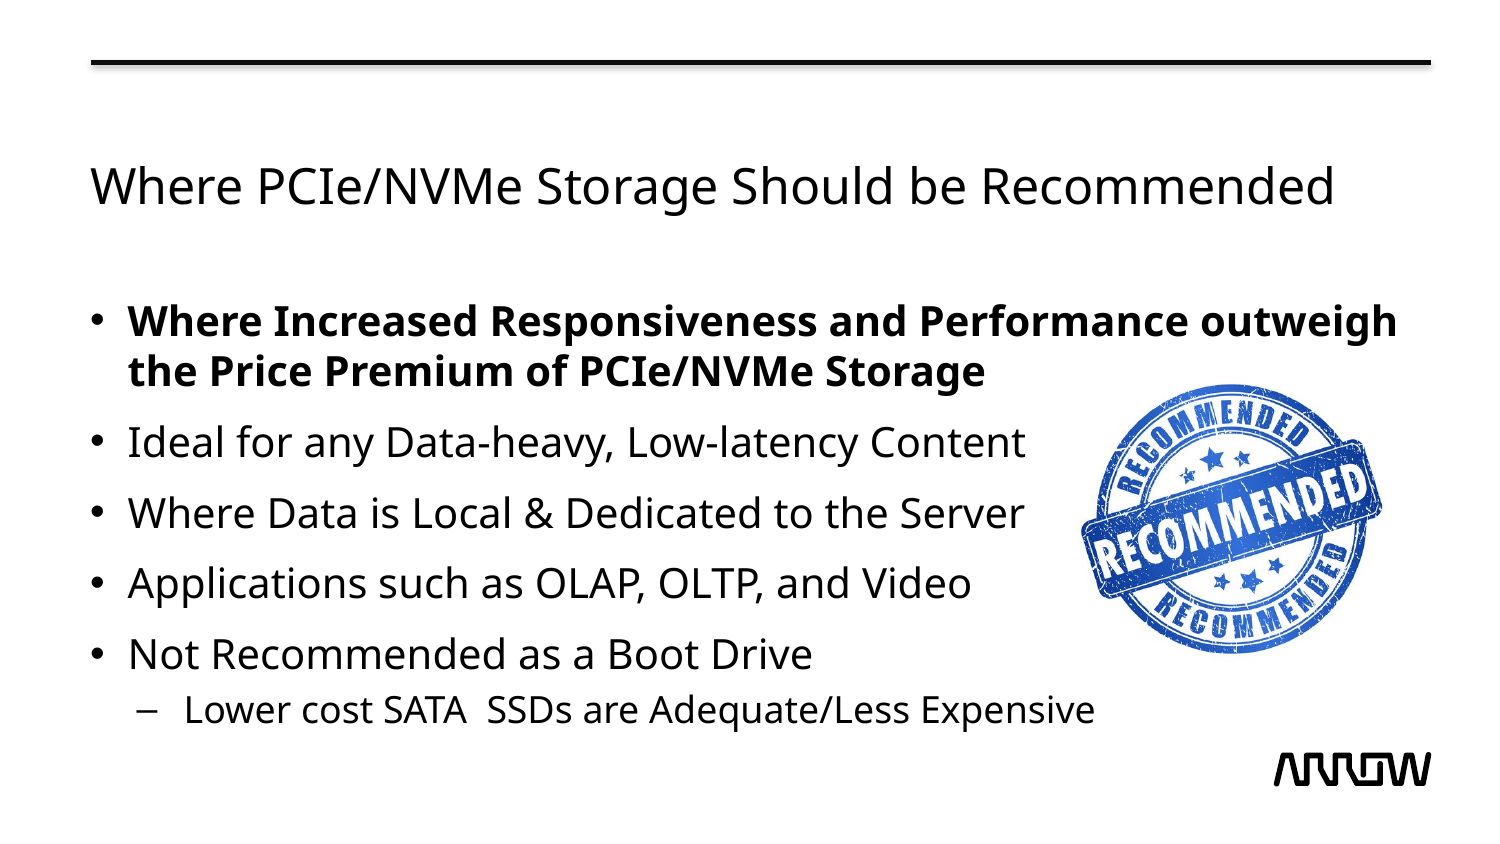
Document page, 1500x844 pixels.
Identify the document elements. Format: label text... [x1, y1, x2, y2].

title Where PCIe/NVMe Storage Should be Recommended [75, 111, 1425, 258]
list Where Increased Responsiveness and Performance outweigh the Price Premium of PCIe/NVMe Storage Ideal for any Data-heavy, Low-latency Content Where Data is Local & Dedicated to the Server Applications such as OLAP, OLTP, and Video Not Recommended as a Boot Drive Lower cost SATA SSDs are Adequate/Less Expensive [75, 286, 1425, 748]
picture [1076, 362, 1386, 673]
